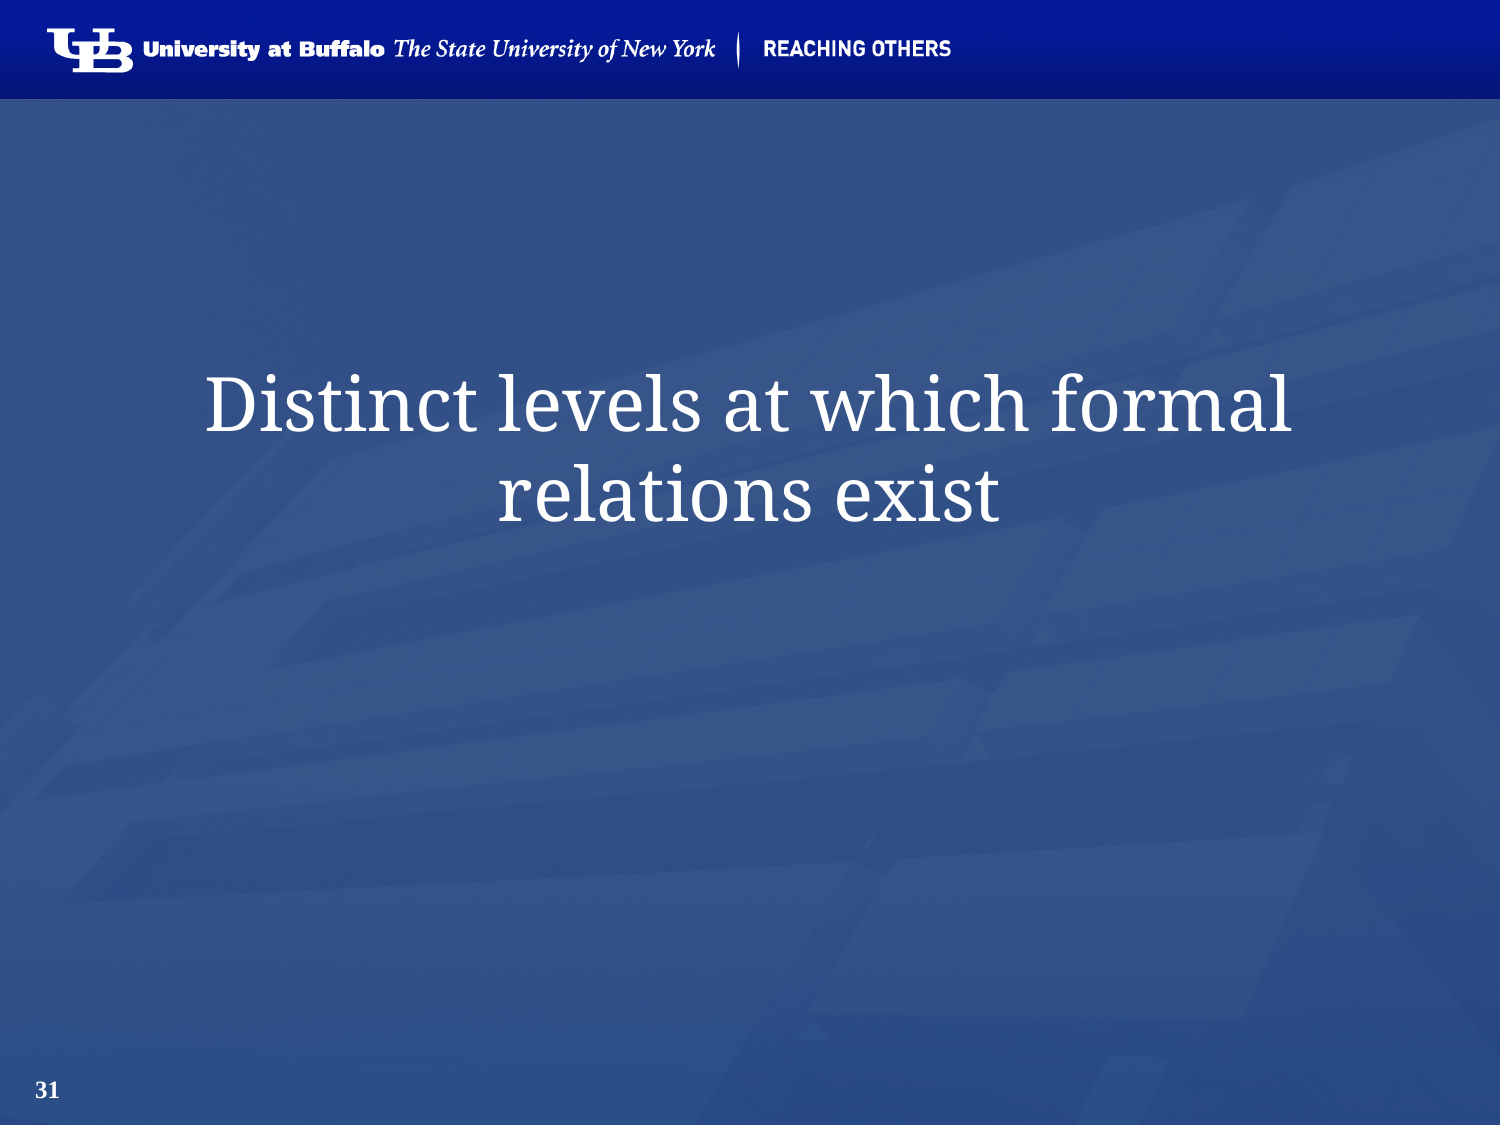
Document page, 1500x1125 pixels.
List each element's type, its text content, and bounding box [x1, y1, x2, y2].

slide_number 31 [0, 1062, 75, 1112]
picture [0, 0, 1500, 99]
title Distinct levels at which formal relations exist [112, 349, 1388, 591]
